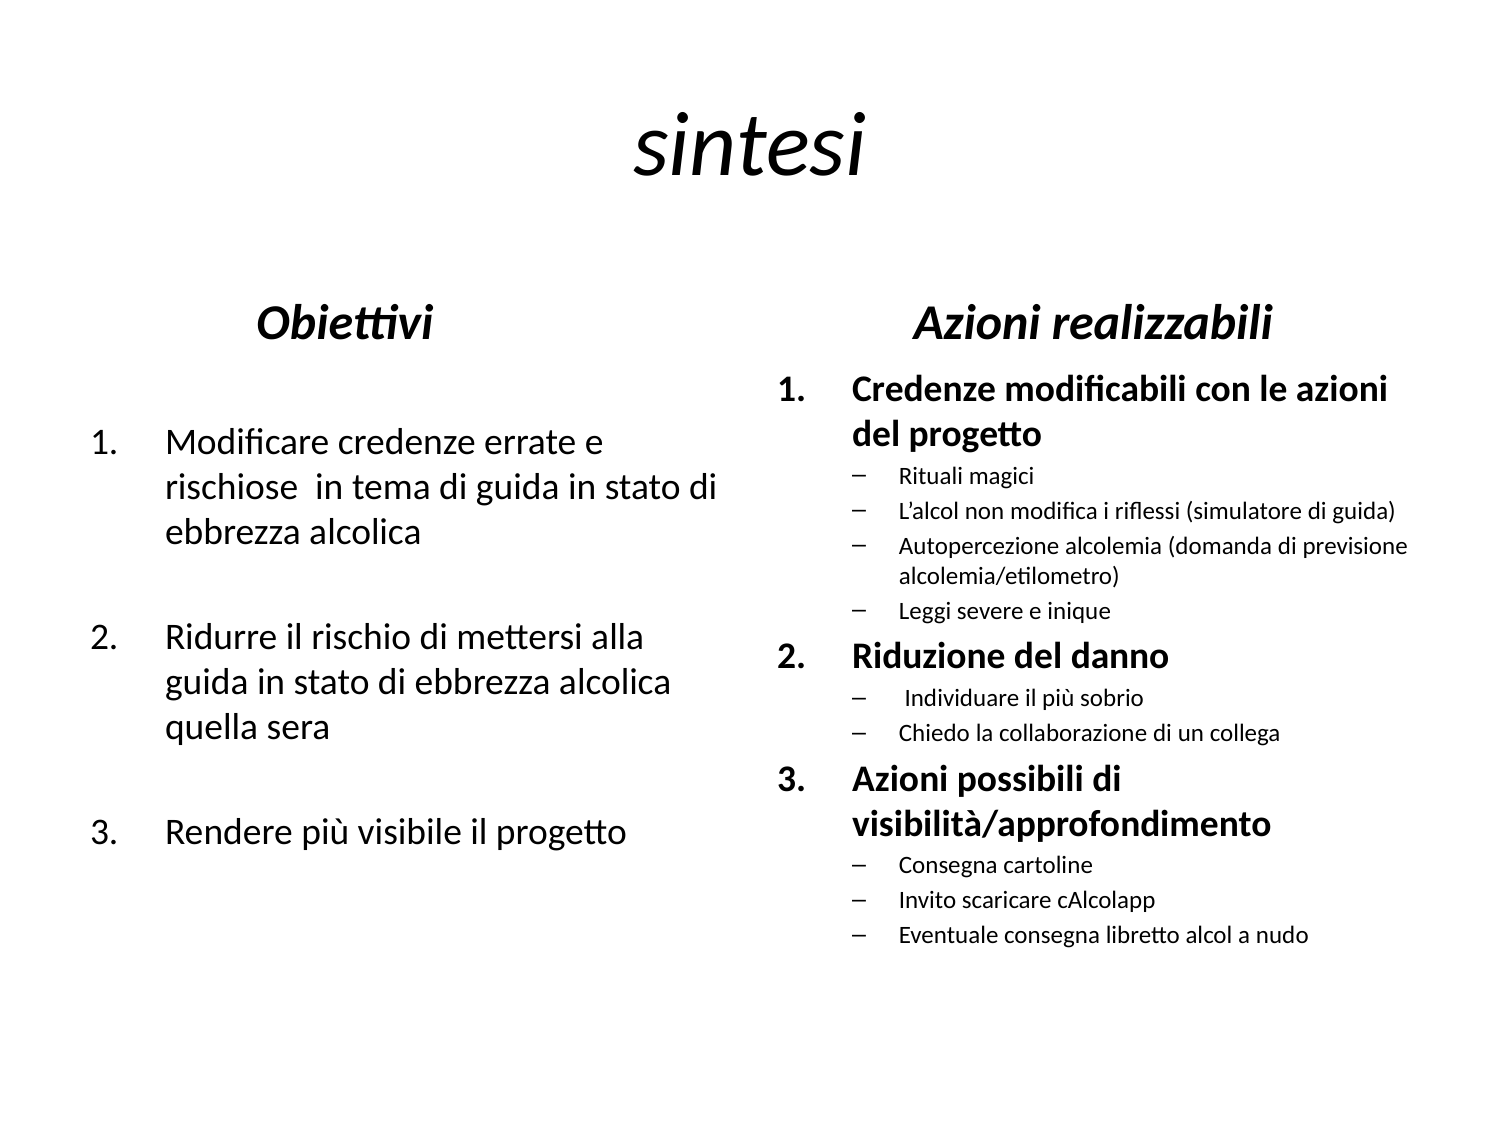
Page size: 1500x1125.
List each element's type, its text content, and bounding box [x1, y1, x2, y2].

title sintesi [74, 44, 1426, 233]
list Modificare credenze errate e rischiose in tema di guida in stato di ebbrezza alcolica Ridurre il rischio di mettersi alla guida in stato di ebbrezza alcolica quella sera Rendere più visibile il progetto [74, 356, 738, 1006]
list Azioni realizzabili [761, 251, 1426, 356]
list Credenze modificabili con le azioni del progetto Rituali magici L’alcol non modifica i riflessi (simulatore di guida) Autopercezione alcolemia (domanda di previsione alcolemia/etilometro) Leggi severe e inique Riduzione del danno Individuare il più sobrio Chiedo la collaborazione di un collega Azioni possibili di visibilità/approfondimento Consegna cartoline Invito scaricare cAlcolapp Eventuale consegna libretto alcol a nudo [761, 356, 1426, 1006]
list Obiettivi [74, 251, 738, 356]
